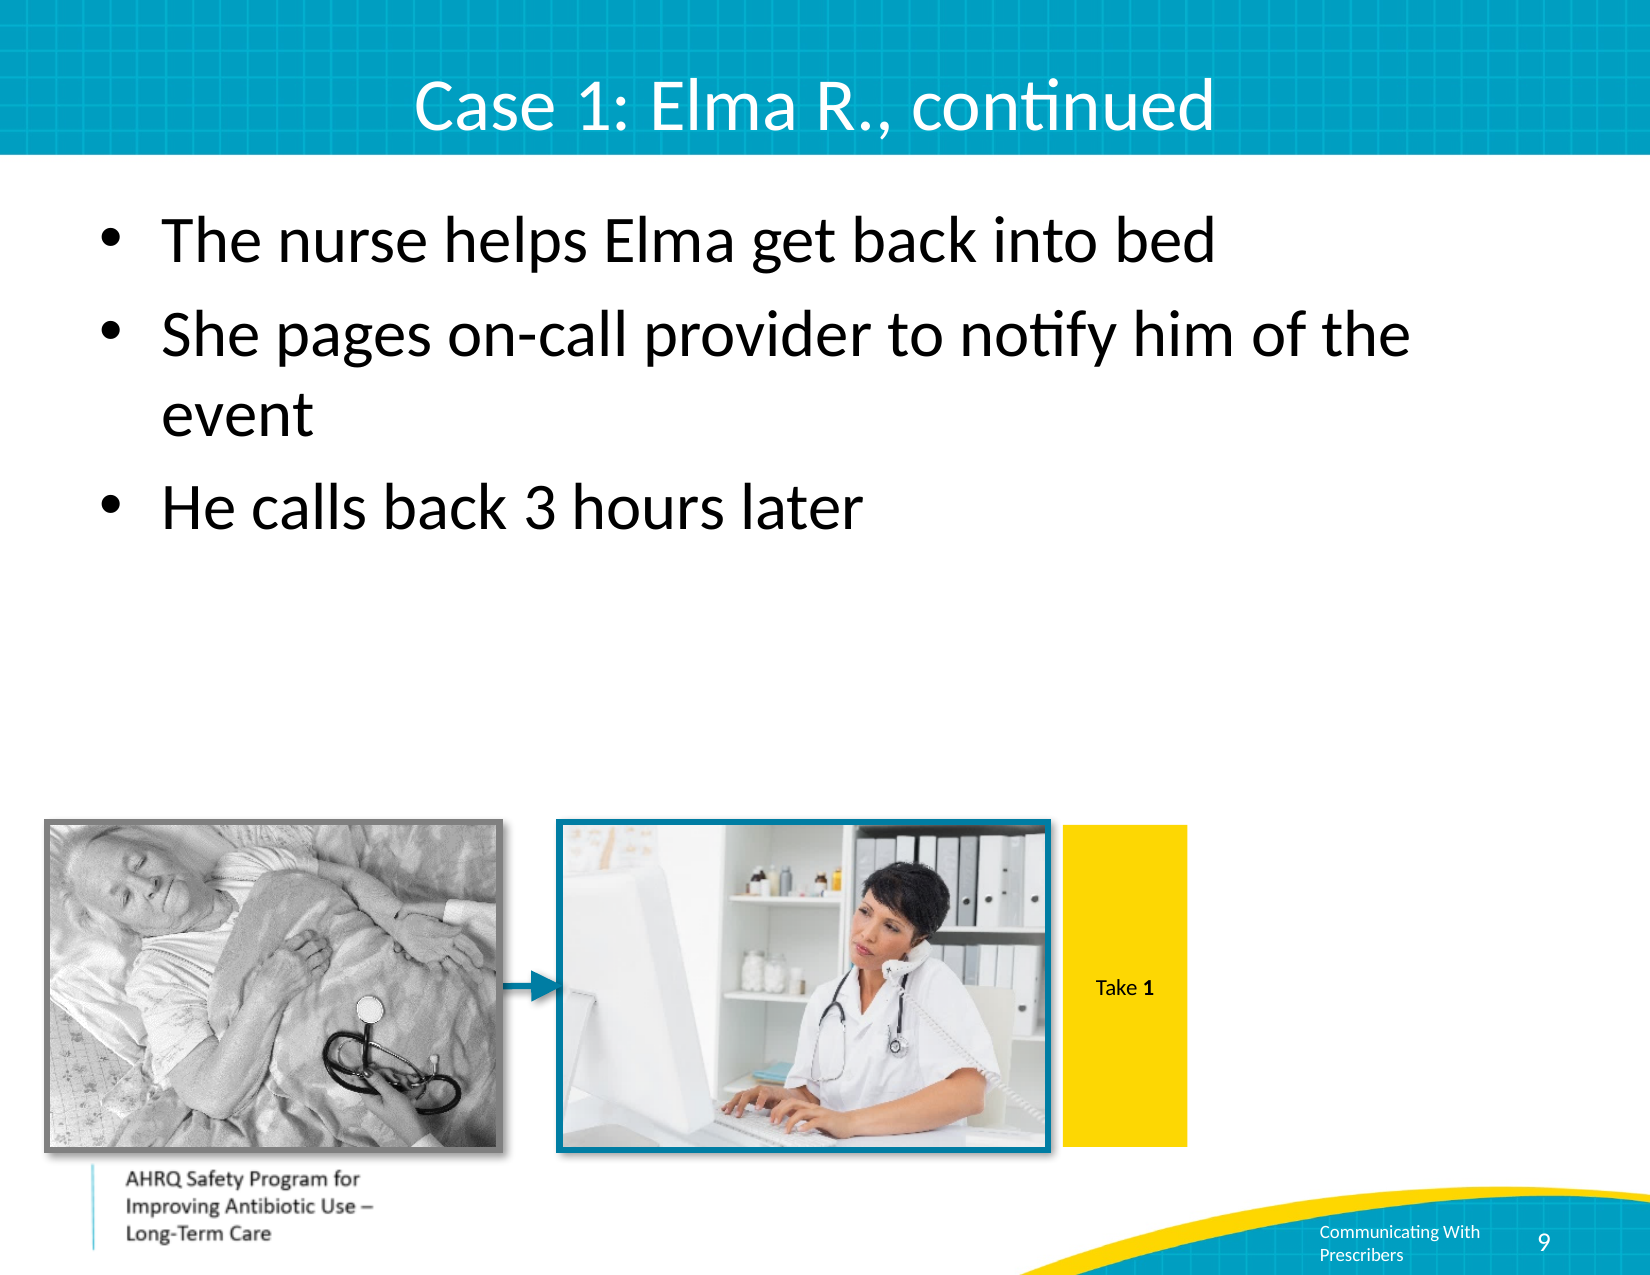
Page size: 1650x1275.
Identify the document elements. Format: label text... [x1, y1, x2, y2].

title Case 1: Elma R., continued [82, 51, 1568, 150]
picture [0, 0, 1650, 1275]
slide_number 9 [1487, 1207, 1568, 1275]
text_box Take 1 [1061, 823, 1190, 1149]
list The nurse helps Elma get back into bed She pages on-call provider to notify him of the event He calls back 3 hours later [82, 187, 1568, 625]
